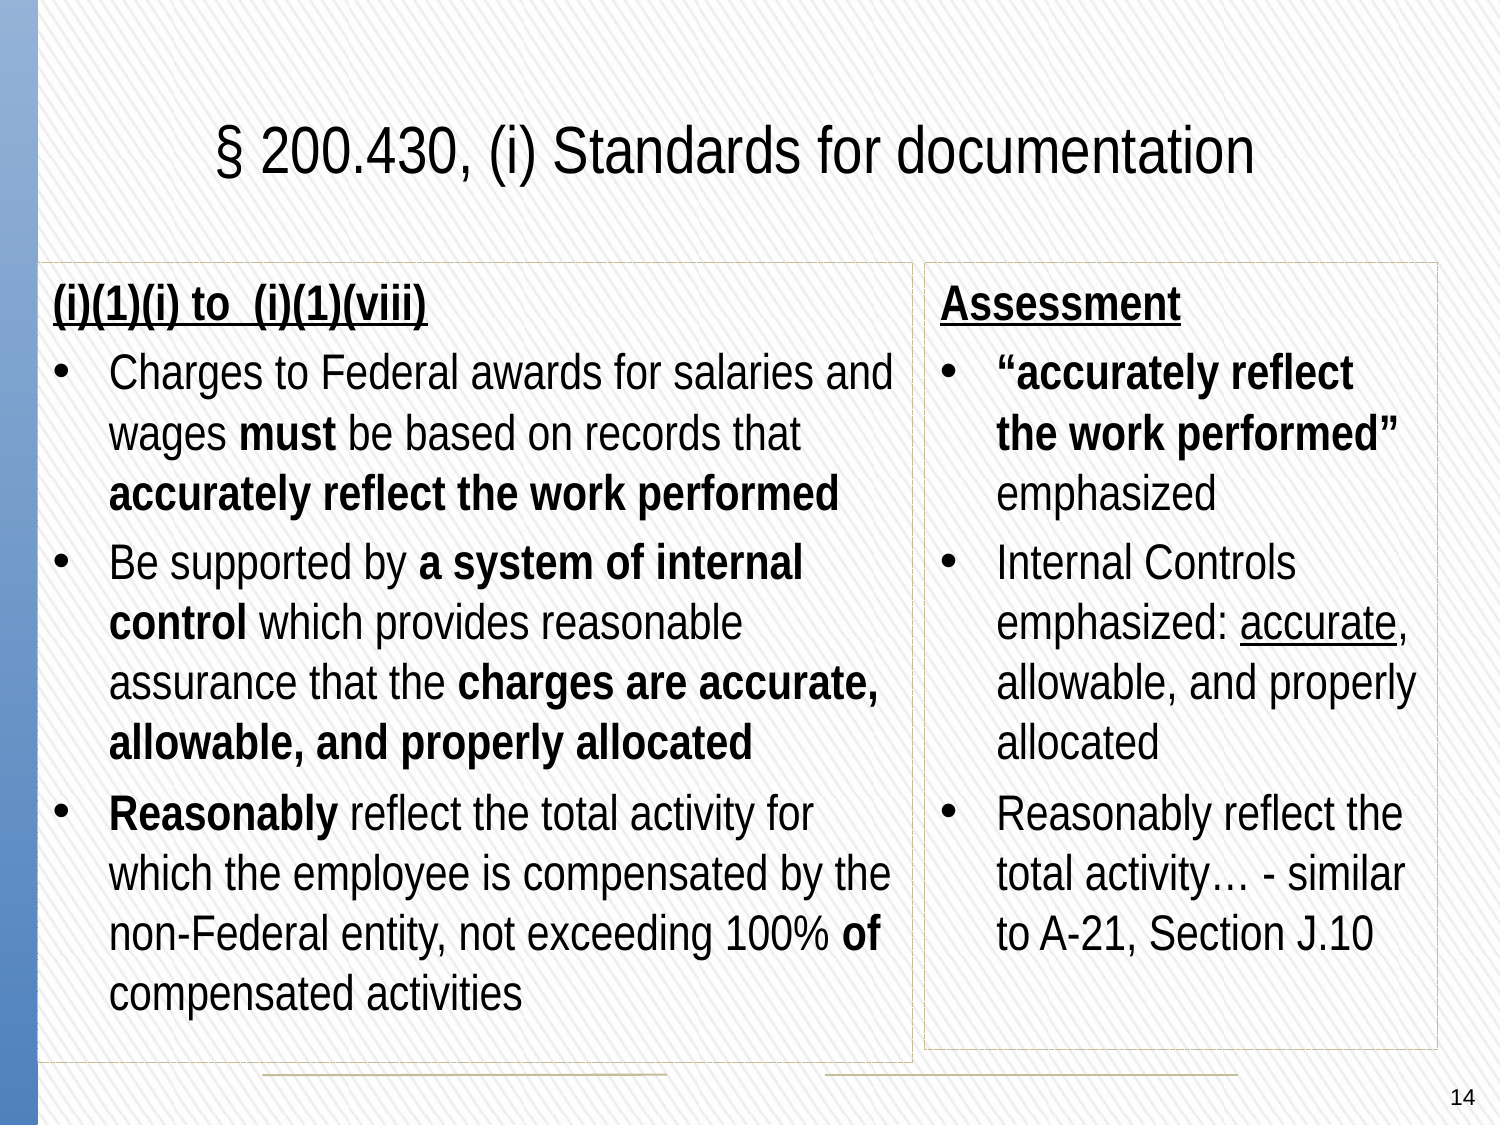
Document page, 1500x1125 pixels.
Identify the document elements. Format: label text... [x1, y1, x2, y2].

list (i)(1)(i) to (i)(1)(viii) Charges to Federal awards for salaries and wages must be based on records that accurately reflect the work performed Be supported by a system of internal control which provides reasonable assurance that the charges are accurate, allowable, and properly allocated Reasonably reflect the total activity for which the employee is compensated by the non-Federal entity, not exceeding 100% of compensated activities [37, 262, 913, 1063]
title § 200.430, (i) Standards for documentation [48, 62, 1424, 195]
list Assessment “accurately reflect the work performed” emphasized Internal Controls emphasized: accurate, allowable, and properly allocated Reasonably reflect the total activity… - similar to A-21, Section J.10 [924, 262, 1438, 1050]
